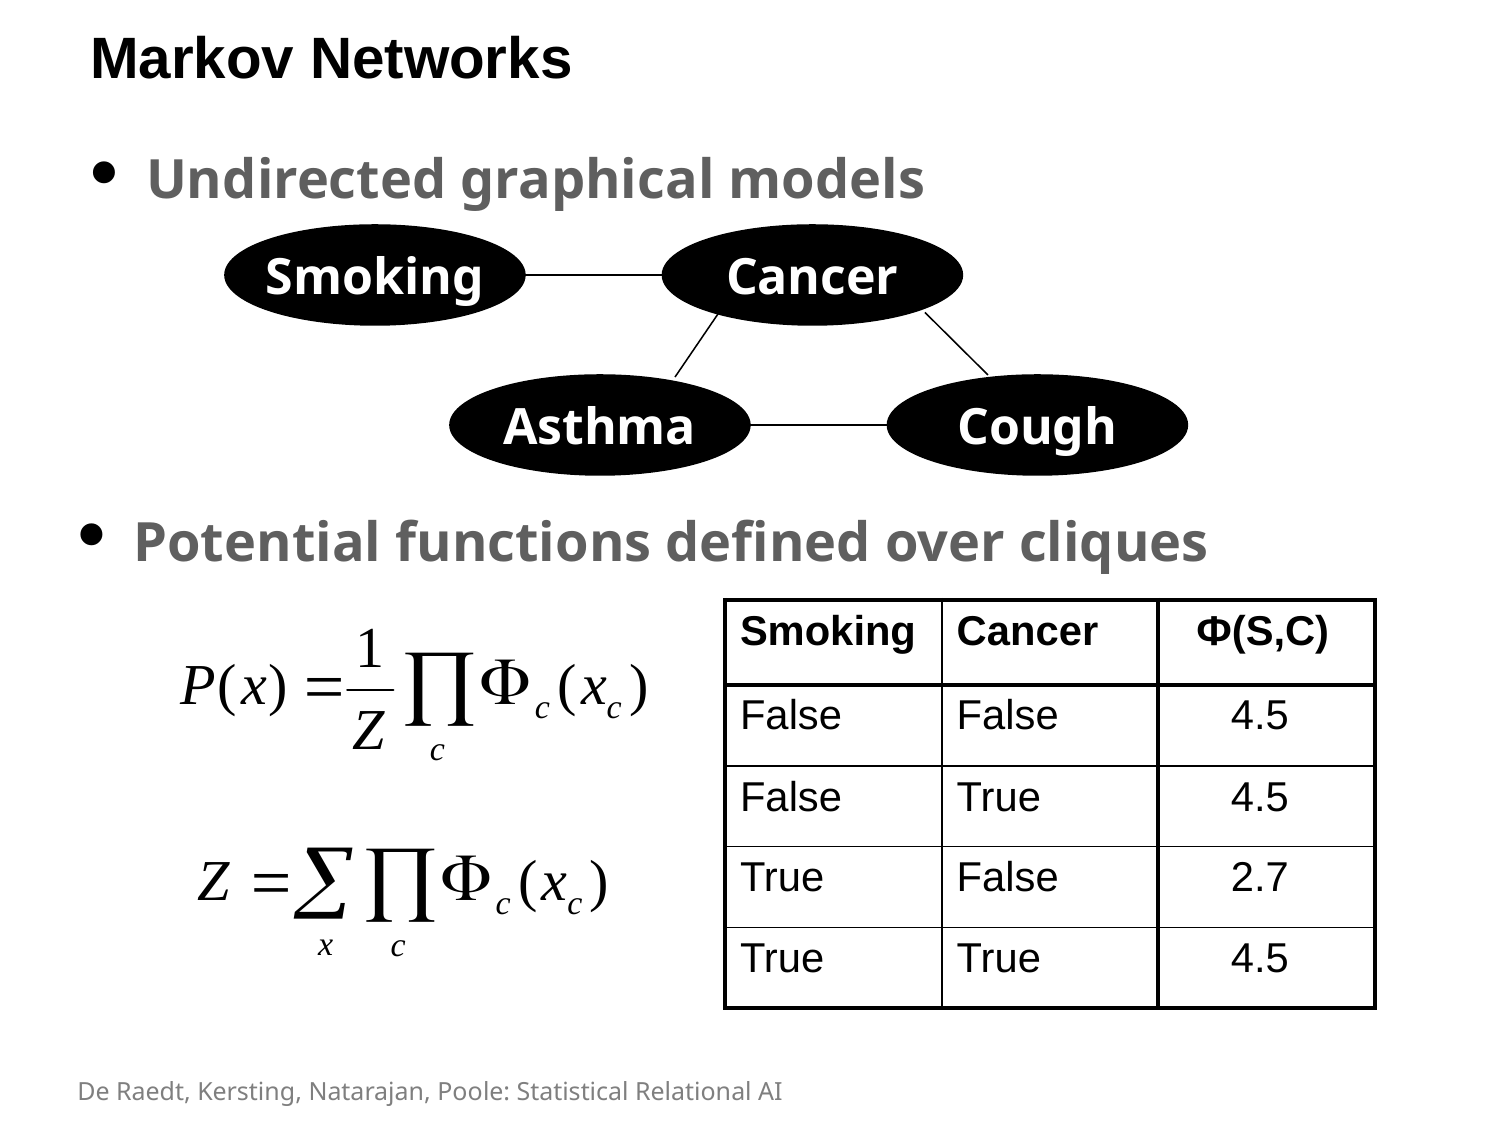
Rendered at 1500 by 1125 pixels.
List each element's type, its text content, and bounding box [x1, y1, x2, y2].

text_box Cough [887, 375, 1188, 475]
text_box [169, 612, 660, 773]
table_cell 2.7 [1160, 847, 1373, 927]
table_cell True [943, 928, 1156, 1006]
table_cell False [727, 687, 941, 765]
table_cell 4.5 [1160, 767, 1373, 846]
table_cell 4.5 [1160, 687, 1373, 765]
table_header Smoking [727, 602, 941, 683]
text_box Undirected graphical models [75, 137, 1463, 225]
text_box Smoking [224, 224, 525, 325]
table_header Ф(S,C) [1160, 602, 1373, 683]
table_cell False [943, 847, 1156, 927]
table_cell 4.5 [1160, 928, 1373, 1006]
table_cell True [727, 928, 941, 1006]
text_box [187, 837, 619, 969]
text_box Cancer [662, 224, 963, 325]
table_cell True [943, 767, 1156, 846]
table_cell False [943, 687, 1156, 765]
footer De Raedt, Kersting, Natarajan, Poole: Statistical Relational AI [62, 1012, 901, 1113]
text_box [924, 312, 989, 376]
text_box Potential functions defined over cliques [62, 499, 1450, 588]
table_cell True [727, 847, 941, 927]
title Markov Networks [74, 12, 1313, 133]
table_header Cancer [943, 602, 1156, 683]
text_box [674, 312, 720, 378]
text_box Asthma [449, 375, 750, 475]
table_cell False [727, 767, 941, 846]
